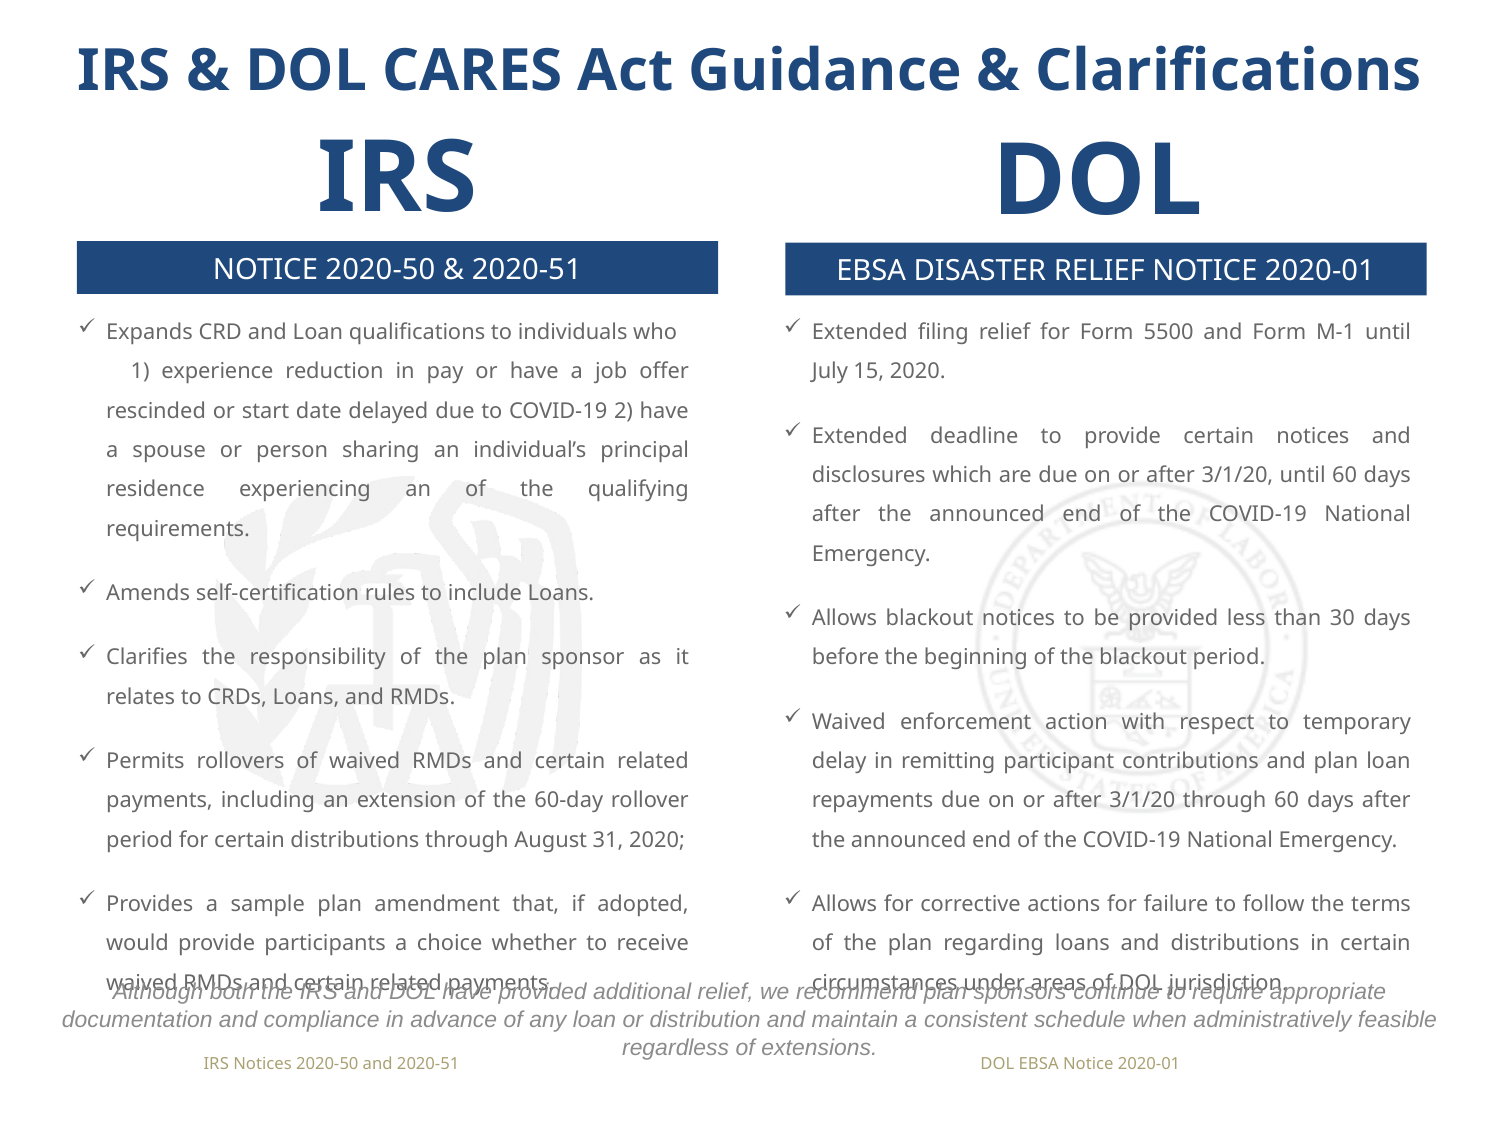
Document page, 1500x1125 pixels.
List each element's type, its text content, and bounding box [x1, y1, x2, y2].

picture [894, 476, 1388, 837]
text_box NOTICE 2020-50 & 2020-51 [75, 239, 720, 296]
text_box Extended filing relief for Form 5500 and Form M-1 until July 15, 2020. Extended deadline to provide certain notices and disclosures which are due on or after 3/1/20, until 60 days after the announced end of the COVID-19 National Emergency. Allows blackout notices to be provided less than 30 days before the beginning of the blackout period. Waived enforcement action with respect to temporary delay in remitting participant contributions and plan loan repayments due on or after 3/1/20 through 60 days after the announced end of the COVID-19 National Emergency. Allows for corrective actions for failure to follow the terms of the plan regarding loans and distributions in certain circumstances under areas of DOL jurisdiction. [768, 297, 1427, 969]
text_box IRS [302, 104, 493, 239]
title IRS & DOL CARES Act Guidance & Clarifications [0, 24, 1500, 127]
text_box EBSA DISASTER RELIEF NOTICE 2020-01 [783, 241, 1429, 298]
text_box DOL EBSA Notice 2020-01 [965, 1045, 1196, 1084]
text_box DOL [977, 106, 1218, 242]
picture [213, 476, 582, 807]
text_box Although both the IRS and DOL have provided additional relief, we recommend plan sponsors continue to require appropriate documentation and compliance in advance of any loan or distribution and maintain a consistent schedule when administratively feasible regardless of extensions. [44, 969, 1455, 1067]
text_box IRS Notices 2020-50 and 2020-51 [188, 1045, 475, 1084]
text_box Expands CRD and Loan qualifications to individuals who 1) experience reduction in pay or have a job offer rescinded or start date delayed due to COVID-19 2) have a spouse or person sharing an individual’s principal residence experiencing an of the qualifying requirements. Amends self-certification rules to include Loans. Clarifies the responsibility of the plan sponsor as it relates to CRDs, Loans, and RMDs. Permits rollovers of waived RMDs and certain related payments, including an extension of the 60-day rollover period for certain distributions through August 31, 2020; Provides a sample plan amendment that, if adopted, would provide participants a choice whether to receive waived RMDs and certain related payments. [63, 297, 705, 969]
